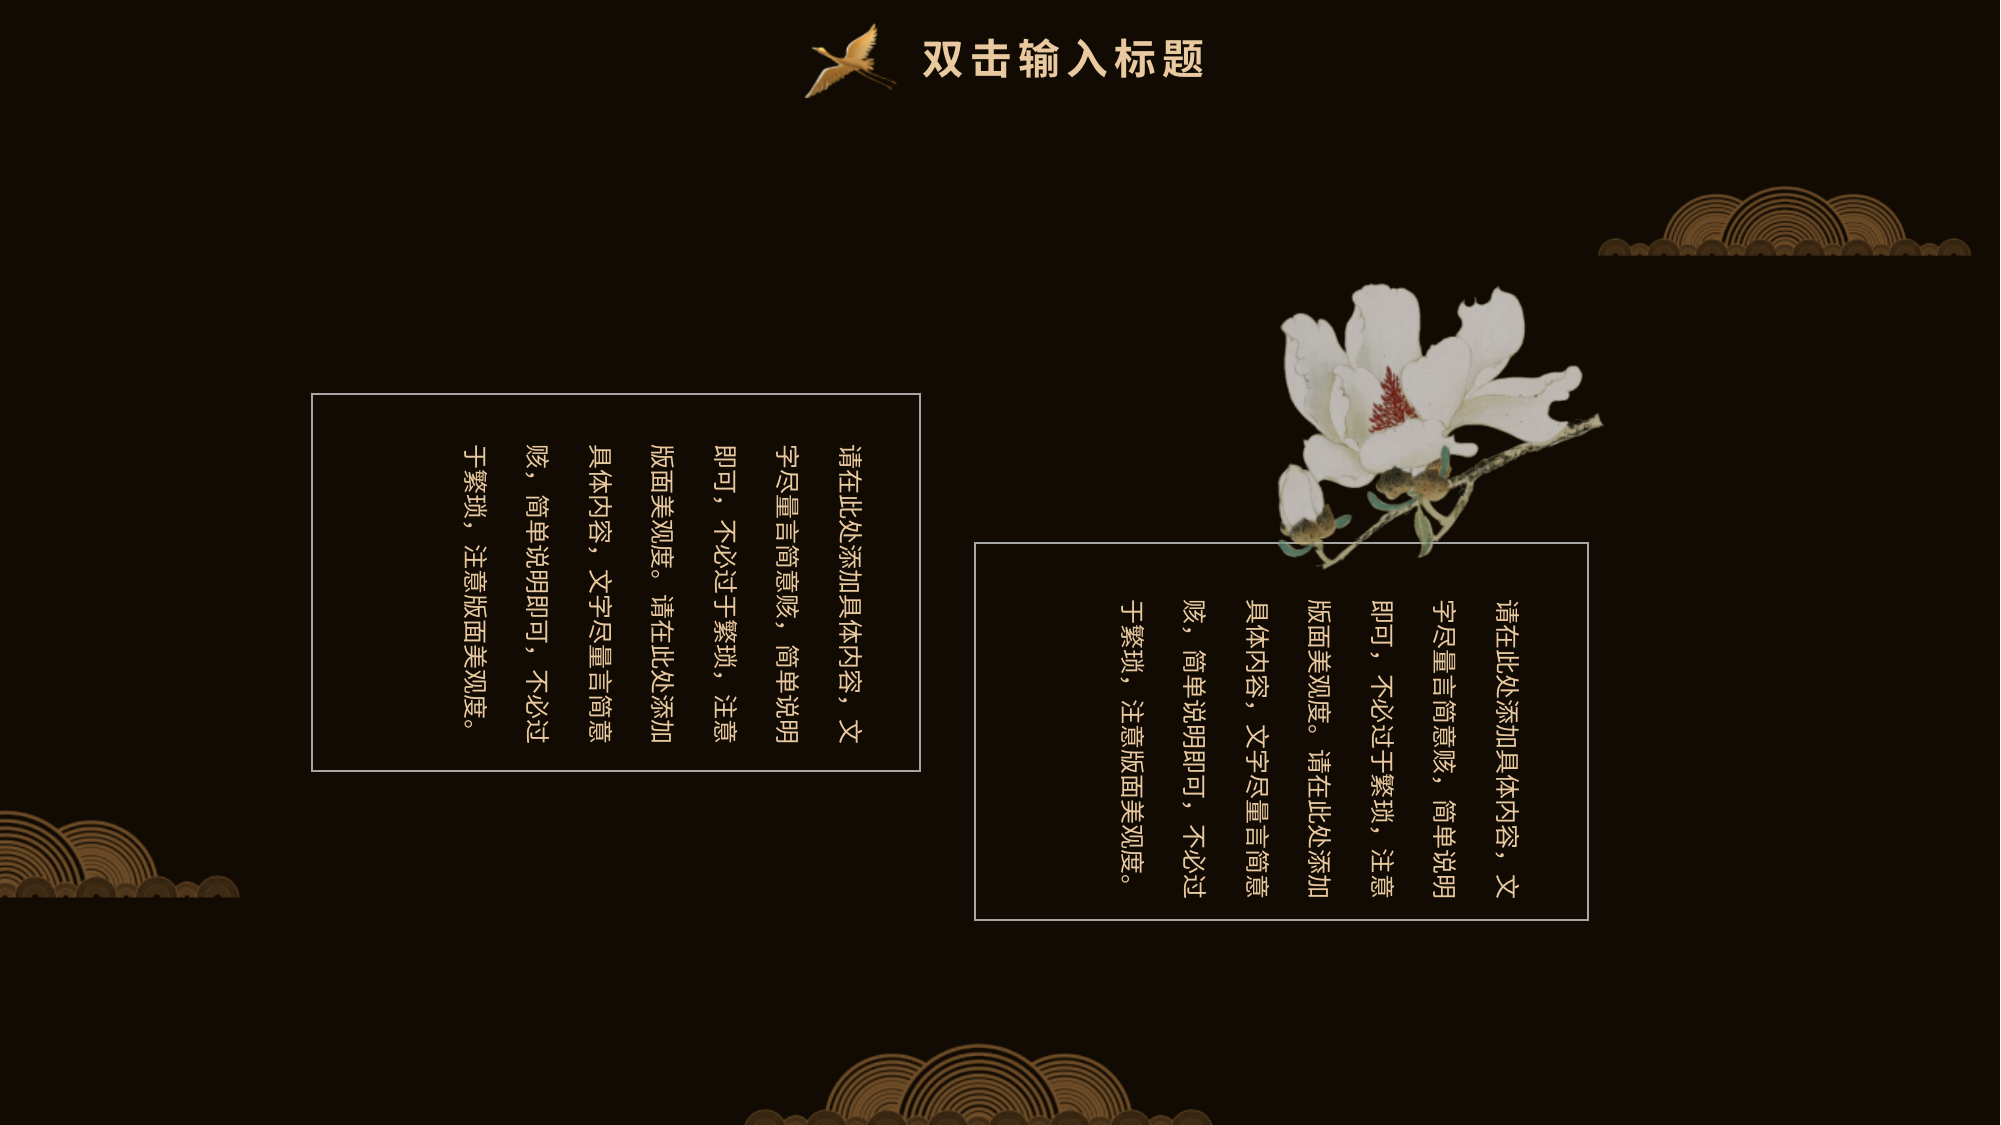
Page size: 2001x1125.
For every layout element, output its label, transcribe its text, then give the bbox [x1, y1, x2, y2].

text_box 请在此处添加具体内容，文字尽量言简意赅，简单说明即可，不必过于繁琐，注意版面美观度。请在此处添加具体内容，文字尽量言简意赅，简单说明即可，不必过于繁琐，注意版面美观度。 [1040, 584, 1563, 920]
text_box 双击输入标题 [912, 25, 1220, 90]
picture [719, 1012, 1228, 1125]
text_box [974, 542, 1589, 921]
picture [1245, 161, 1983, 598]
picture [801, 7, 912, 108]
text_box 请在此处添加具体内容，文字尽量言简意赅，简单说明即可，不必过于繁琐，注意版面美观度。请在此处添加具体内容，文字尽量言简意赅，简单说明即可，不必过于繁琐，注意版面美观度。 [439, 429, 907, 766]
picture [0, 779, 254, 934]
text_box [311, 393, 921, 772]
